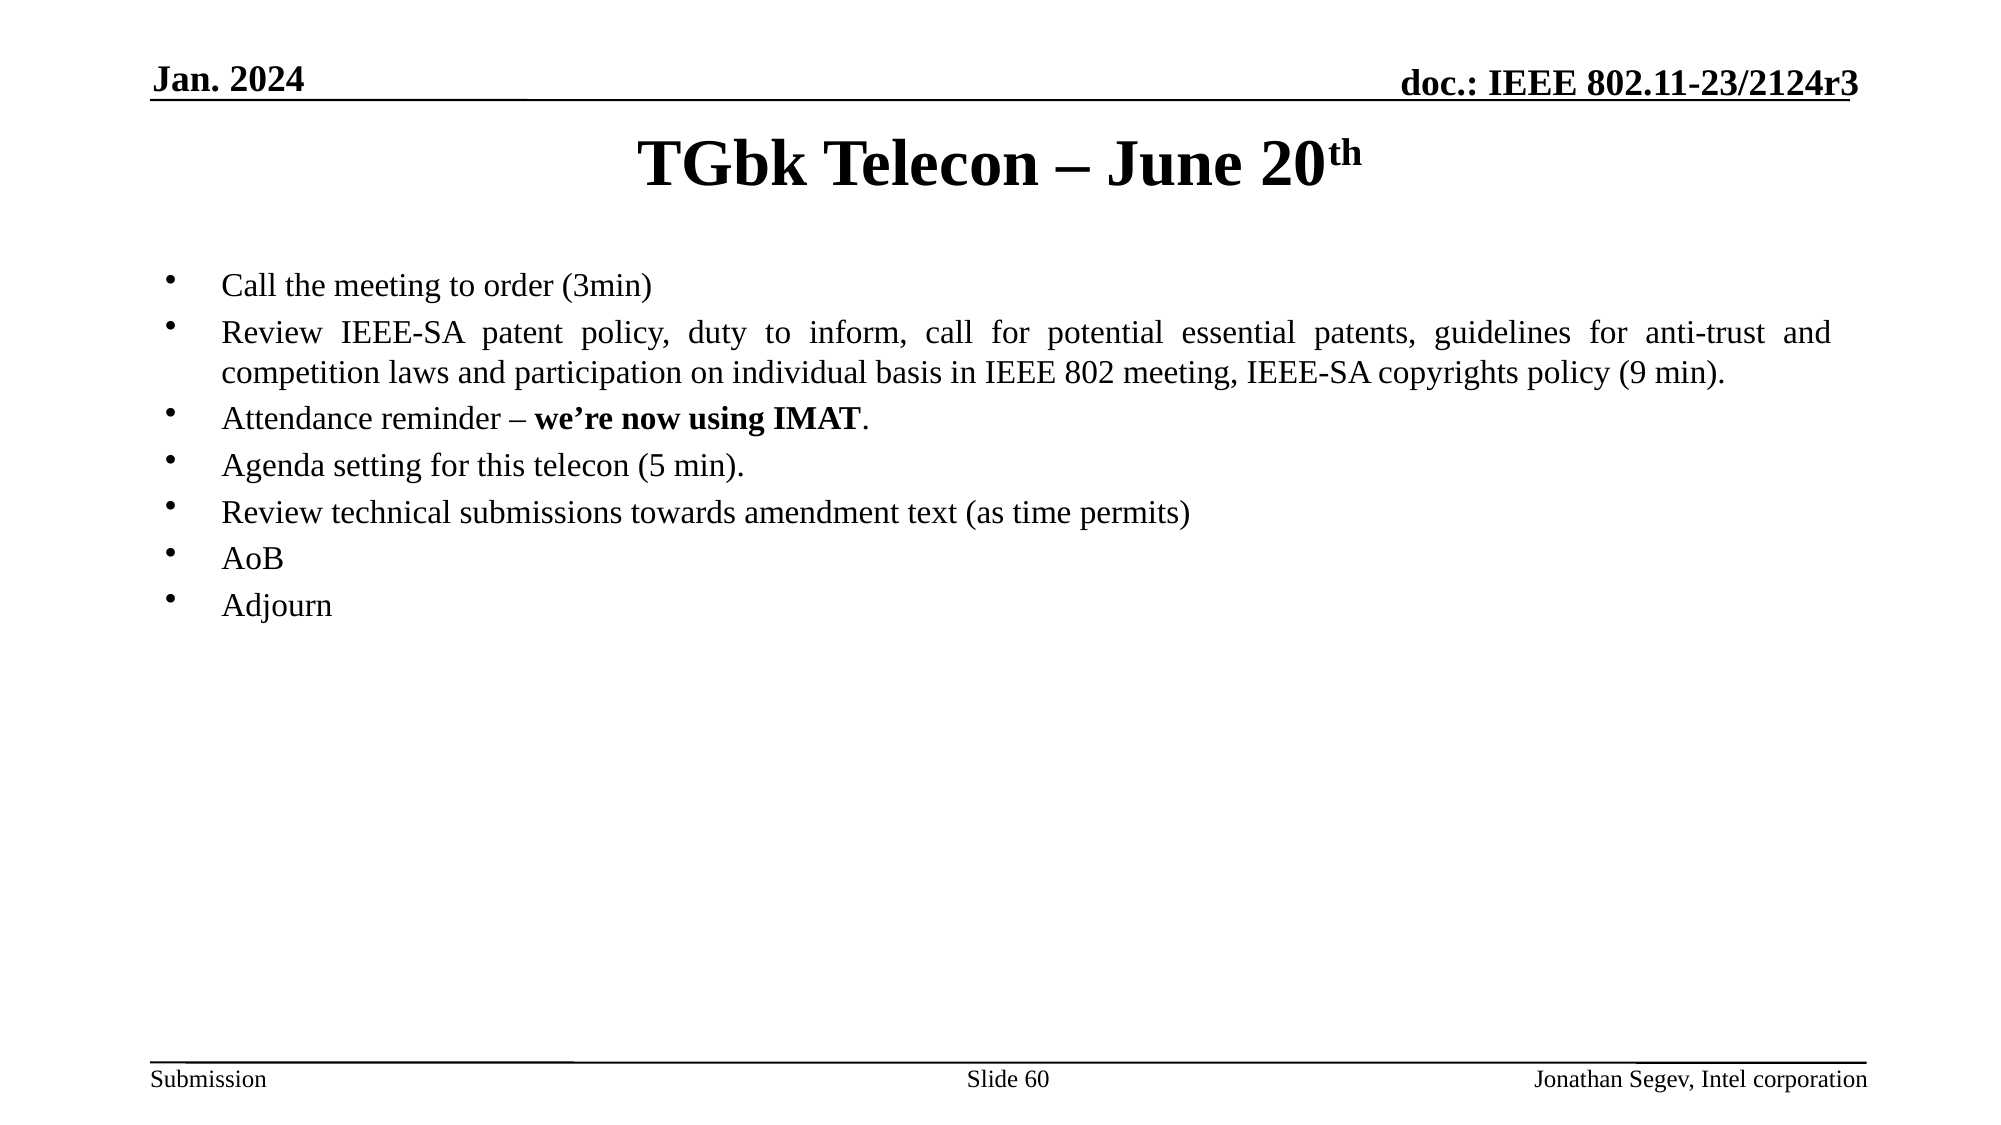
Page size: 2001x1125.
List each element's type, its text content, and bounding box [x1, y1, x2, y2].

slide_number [152, 54, 563, 100]
title TGbk Telecon – June 20th [149, 112, 1850, 205]
footer Jonathan Segev, Intel corporation [1171, 1061, 1869, 1093]
slide_number Slide 60 [950, 1061, 1067, 1123]
list Call the meeting to order (3min) Review IEEE-SA patent policy, duty to inform, call for potential essential patents, guidelines for anti-trust and competition laws and participation on individual basis in IEEE 802 meeting, IEEE-SA copyrights policy (9 min). Attendance reminder – we’re now using IMAT. Agenda setting for this telecon (5 min). Review technical submissions towards amendment text (as time permits) AoB Adjourn [149, 255, 1850, 1048]
